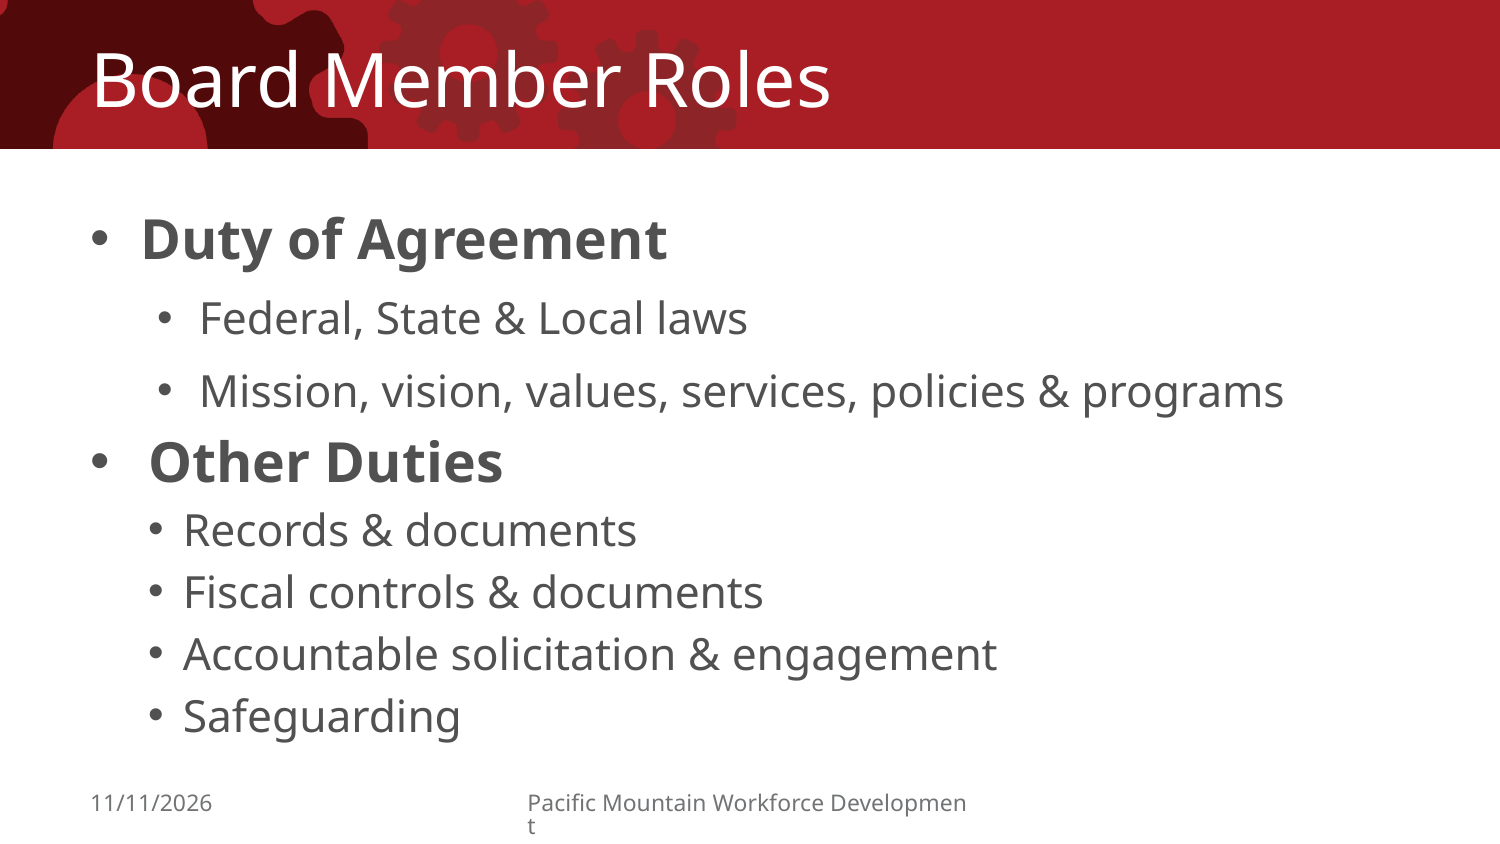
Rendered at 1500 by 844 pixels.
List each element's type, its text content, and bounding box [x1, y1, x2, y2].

title Board Member Roles [75, 24, 1425, 131]
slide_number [75, 782, 425, 828]
list Duty of Agreement Federal, State & Local laws Mission, vision, values, services, policies & programs Other Duties Records & documents Fiscal controls & documents Accountable solicitation & engagement Safeguarding [75, 196, 1425, 754]
picture [0, 0, 1500, 149]
footer Pacific Mountain Workforce Development [512, 782, 988, 828]
